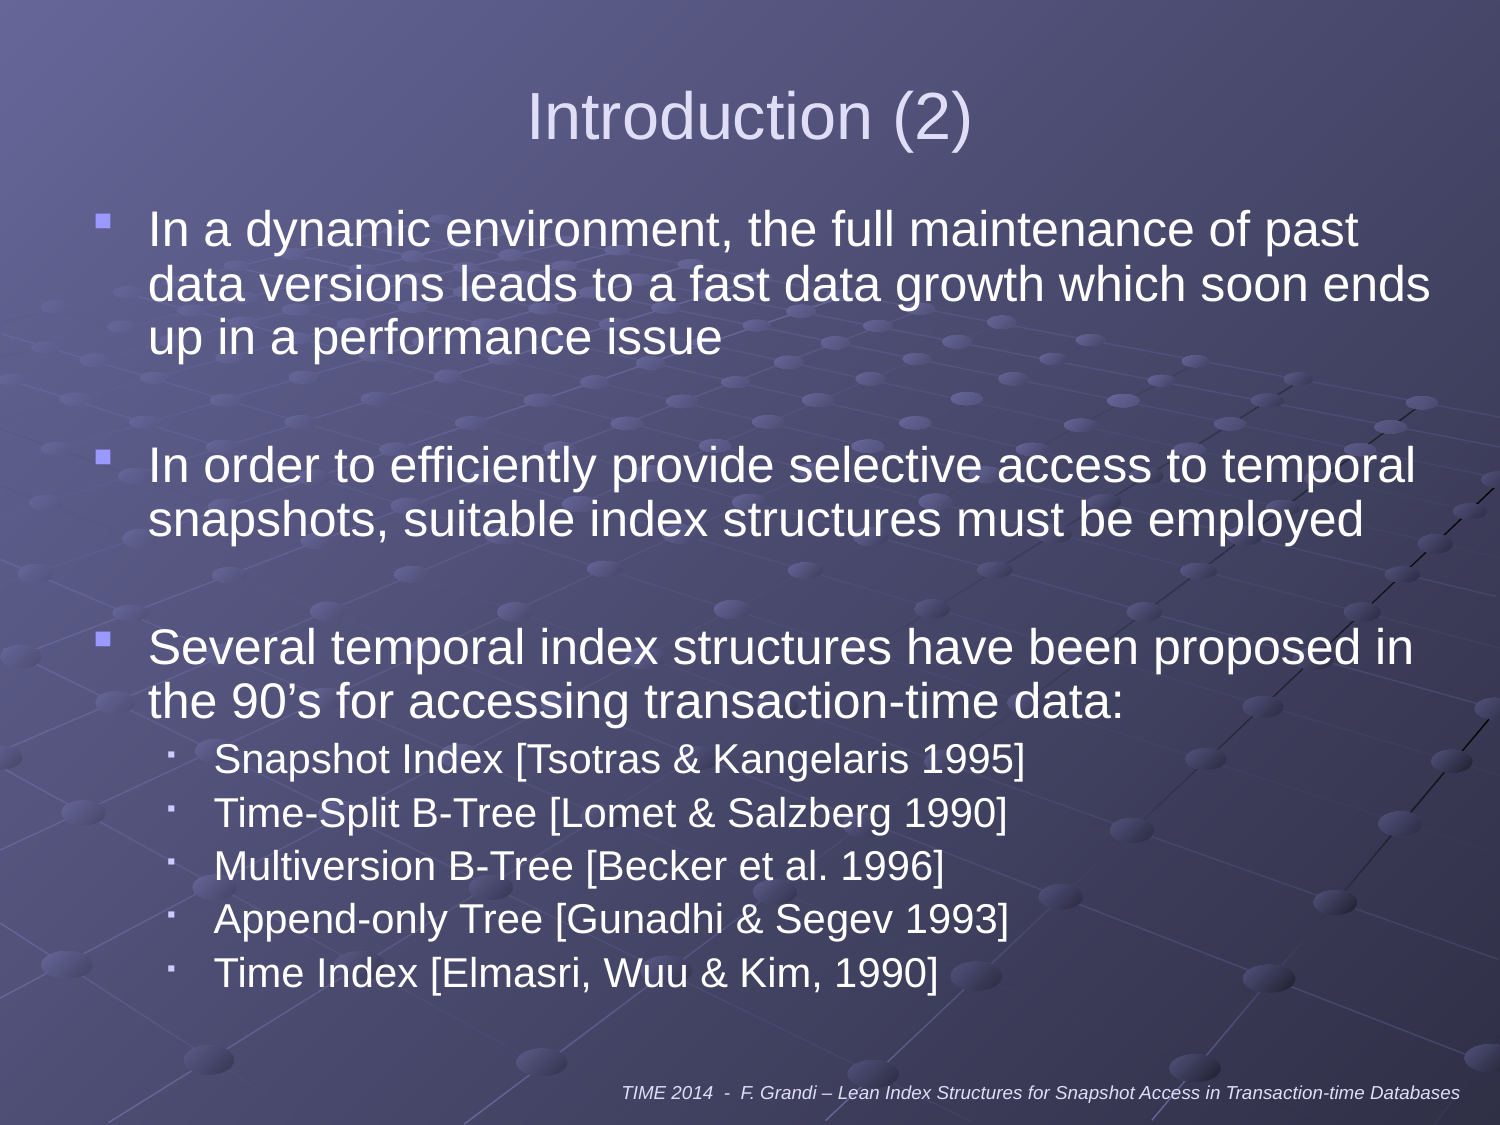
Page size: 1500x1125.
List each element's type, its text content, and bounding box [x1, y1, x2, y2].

footer TIME 2014 - F. Grandi – Lean Index Structures for Snapshot Access in Transaction-time Databases [52, 1058, 1476, 1112]
title Introduction (2) [74, 18, 1426, 207]
list In a dynamic environment, the full maintenance of past data versions leads to a fast data growth which soon ends up in a performance issue In order to efficiently provide selective access to temporal snapshots, suitable index structures must be employed Several temporal index structures have been proposed in the 90’s for accessing transaction-time data: Snapshot Index [Tsotras & Kangelaris 1995] Time-Split B-Tree [Lomet & Salzberg 1990] Multiversion B-Tree [Becker et al. 1996] Append-only Tree [Gunadhi & Segev 1993] Time Index [Elmasri, Wuu & Kim, 1990] [76, 196, 1451, 1058]
